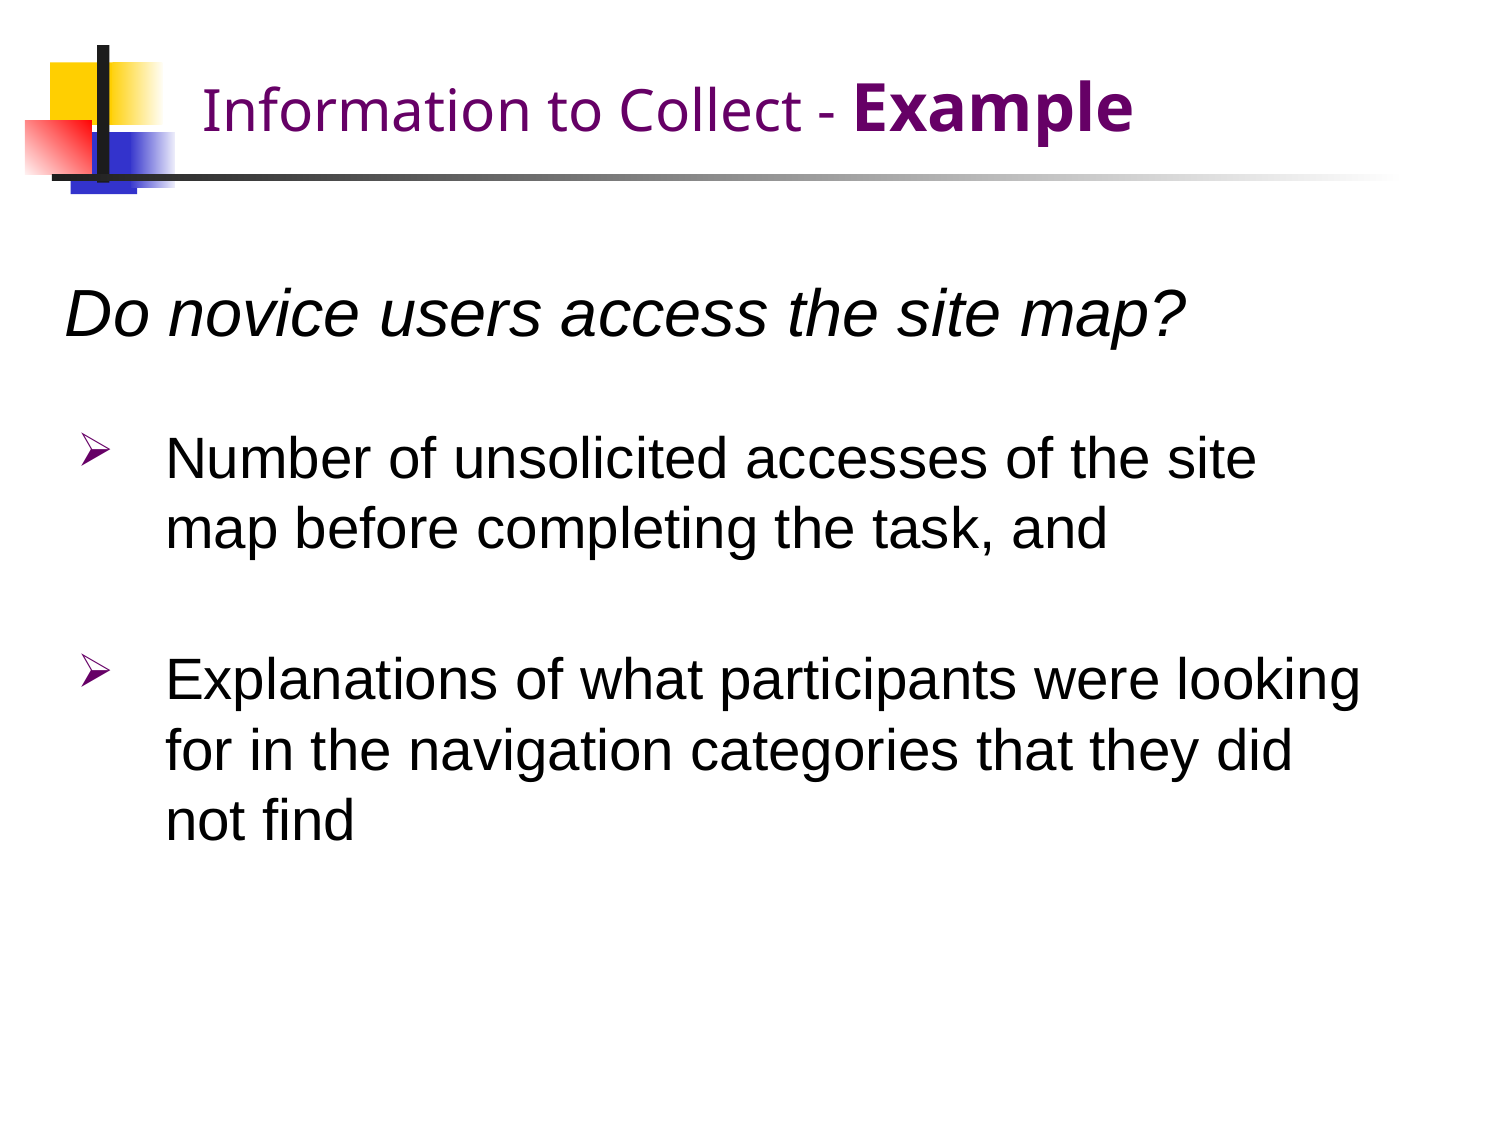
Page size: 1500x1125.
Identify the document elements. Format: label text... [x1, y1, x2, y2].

title Information to Collect - Example [187, 37, 1467, 153]
text_box Do novice users access the site map? [49, 262, 1338, 358]
list Number of unsolicited accesses of the site map before completing the task, and Explanations of what participants were looking for in the navigation categories that they did not find [62, 412, 1401, 938]
